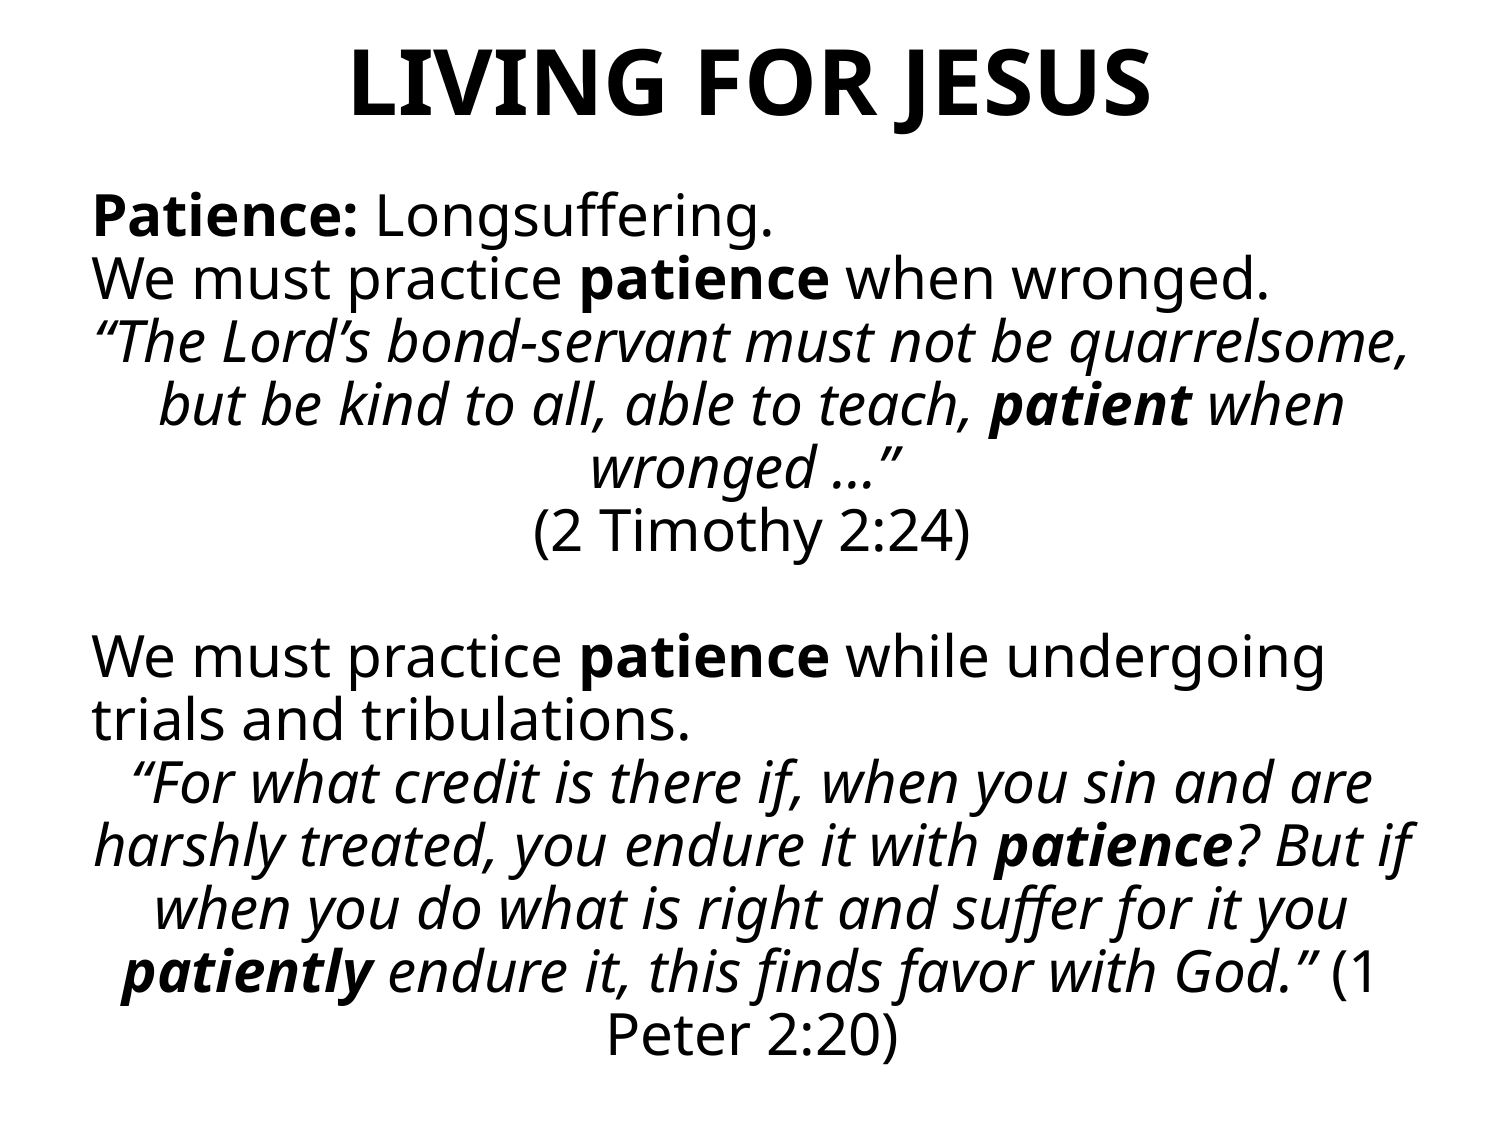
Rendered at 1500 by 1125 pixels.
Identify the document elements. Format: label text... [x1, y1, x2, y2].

subtitle Patience: Longsuffering. We must practice patience when wronged. “The Lord’s bond-servant must not be quarrelsome, but be kind to all, able to teach, patient when wronged …” (2 Timothy 2:24) We must practice patience while undergoing trials and tribulations. “For what credit is there if, when you sin and are harshly treated, you endure it with patience? But if when you do what is right and suffer for it you patiently endure it, this finds favor with God.” (1 Peter 2:20) [76, 179, 1429, 1076]
title LIVING FOR JESUS [112, 0, 1388, 144]
